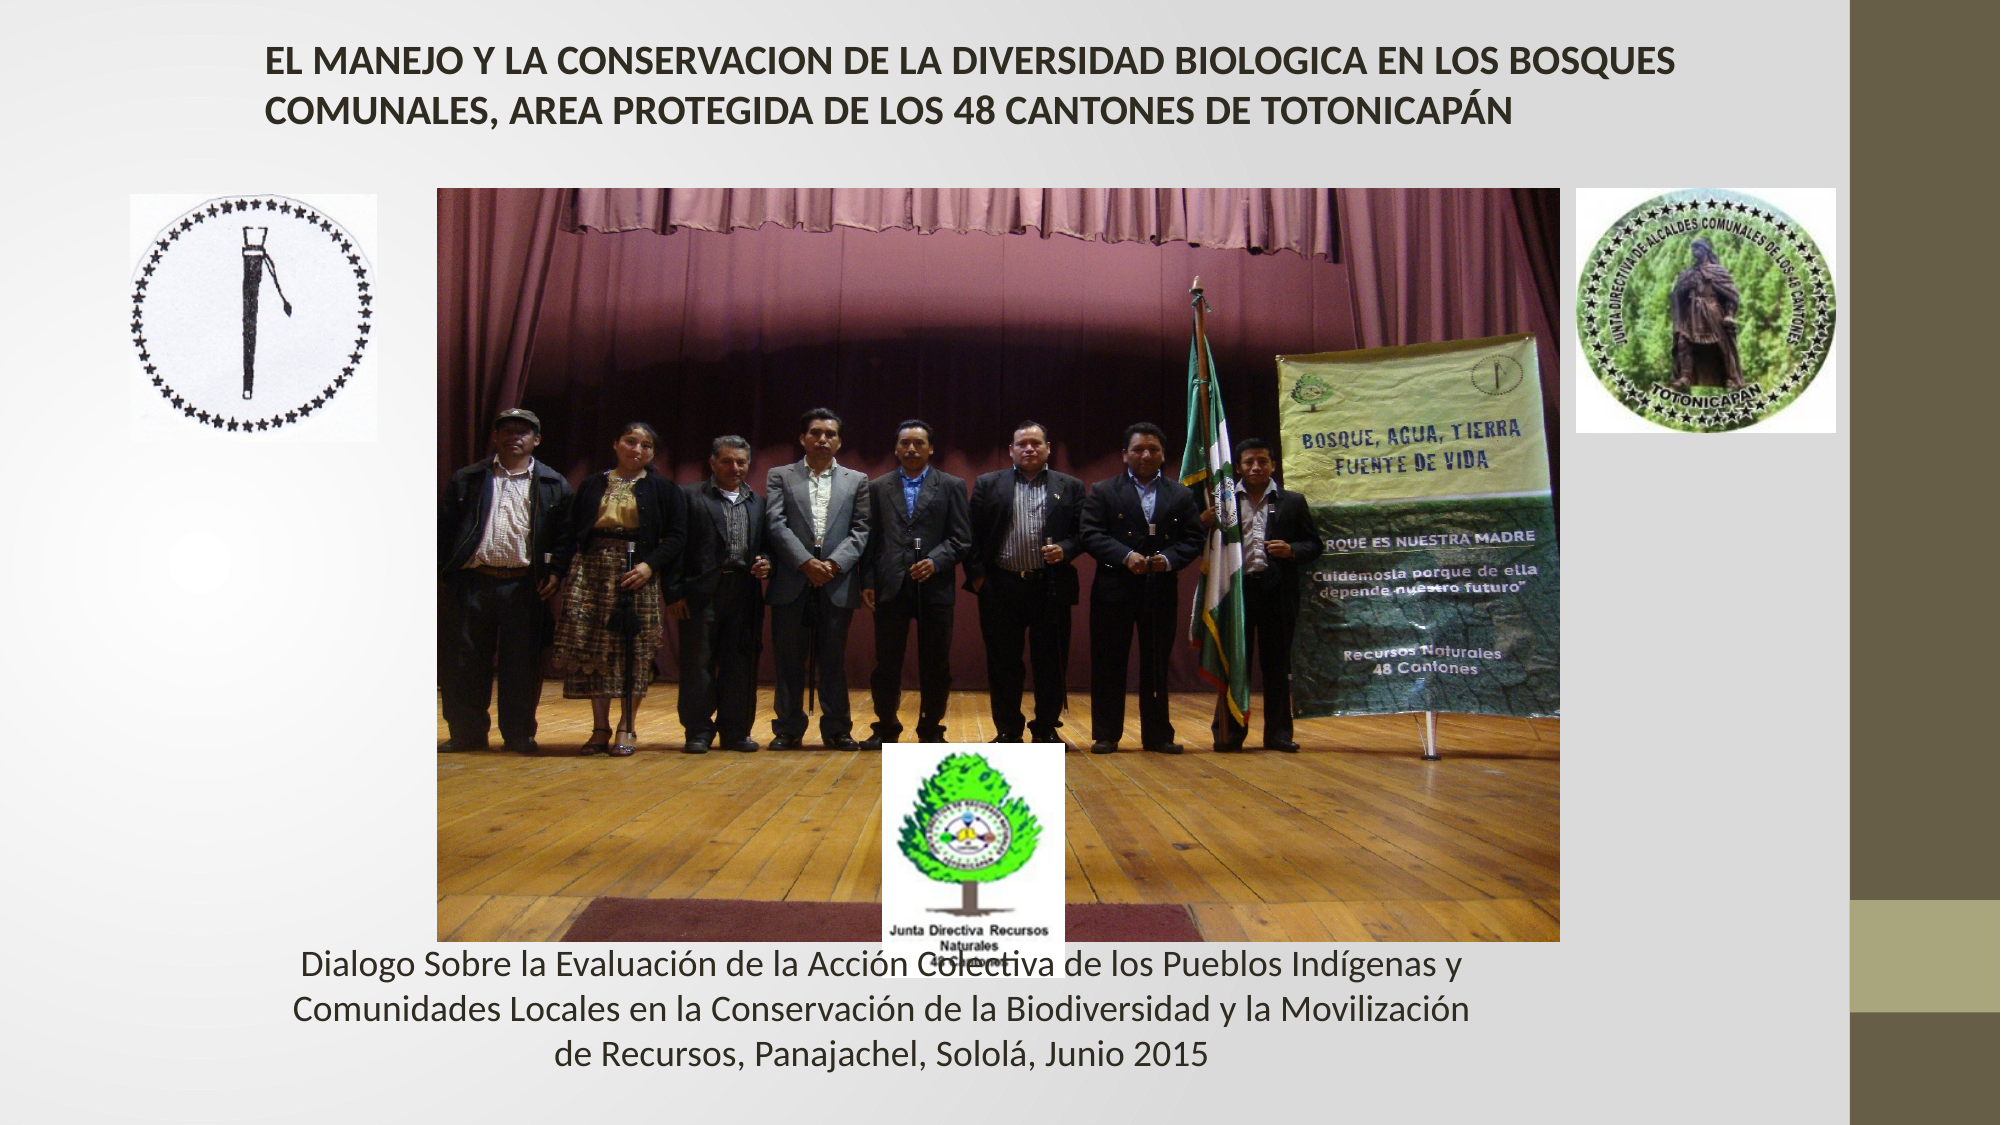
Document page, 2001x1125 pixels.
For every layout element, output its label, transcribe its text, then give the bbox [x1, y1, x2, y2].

subtitle EL MANEJO Y LA CONSERVACION DE LA DIVERSIDAD BIOLOGICA EN LOS BOSQUES COMUNALES, AREA PROTEGIDA DE LOS 48 CANTONES DE TOTONICAPÁN [249, 24, 1750, 297]
text_box Dialogo Sobre la Evaluación de la Acción Colectiva de los Pueblos Indígenas y Comunidades Locales en la Conservación de la Biodiversidad y la Movilización de Recursos, Panajachel, Sololá, Junio 2015 [261, 931, 1503, 1082]
picture [1575, 188, 1836, 434]
picture [130, 194, 377, 442]
picture [436, 187, 1561, 979]
